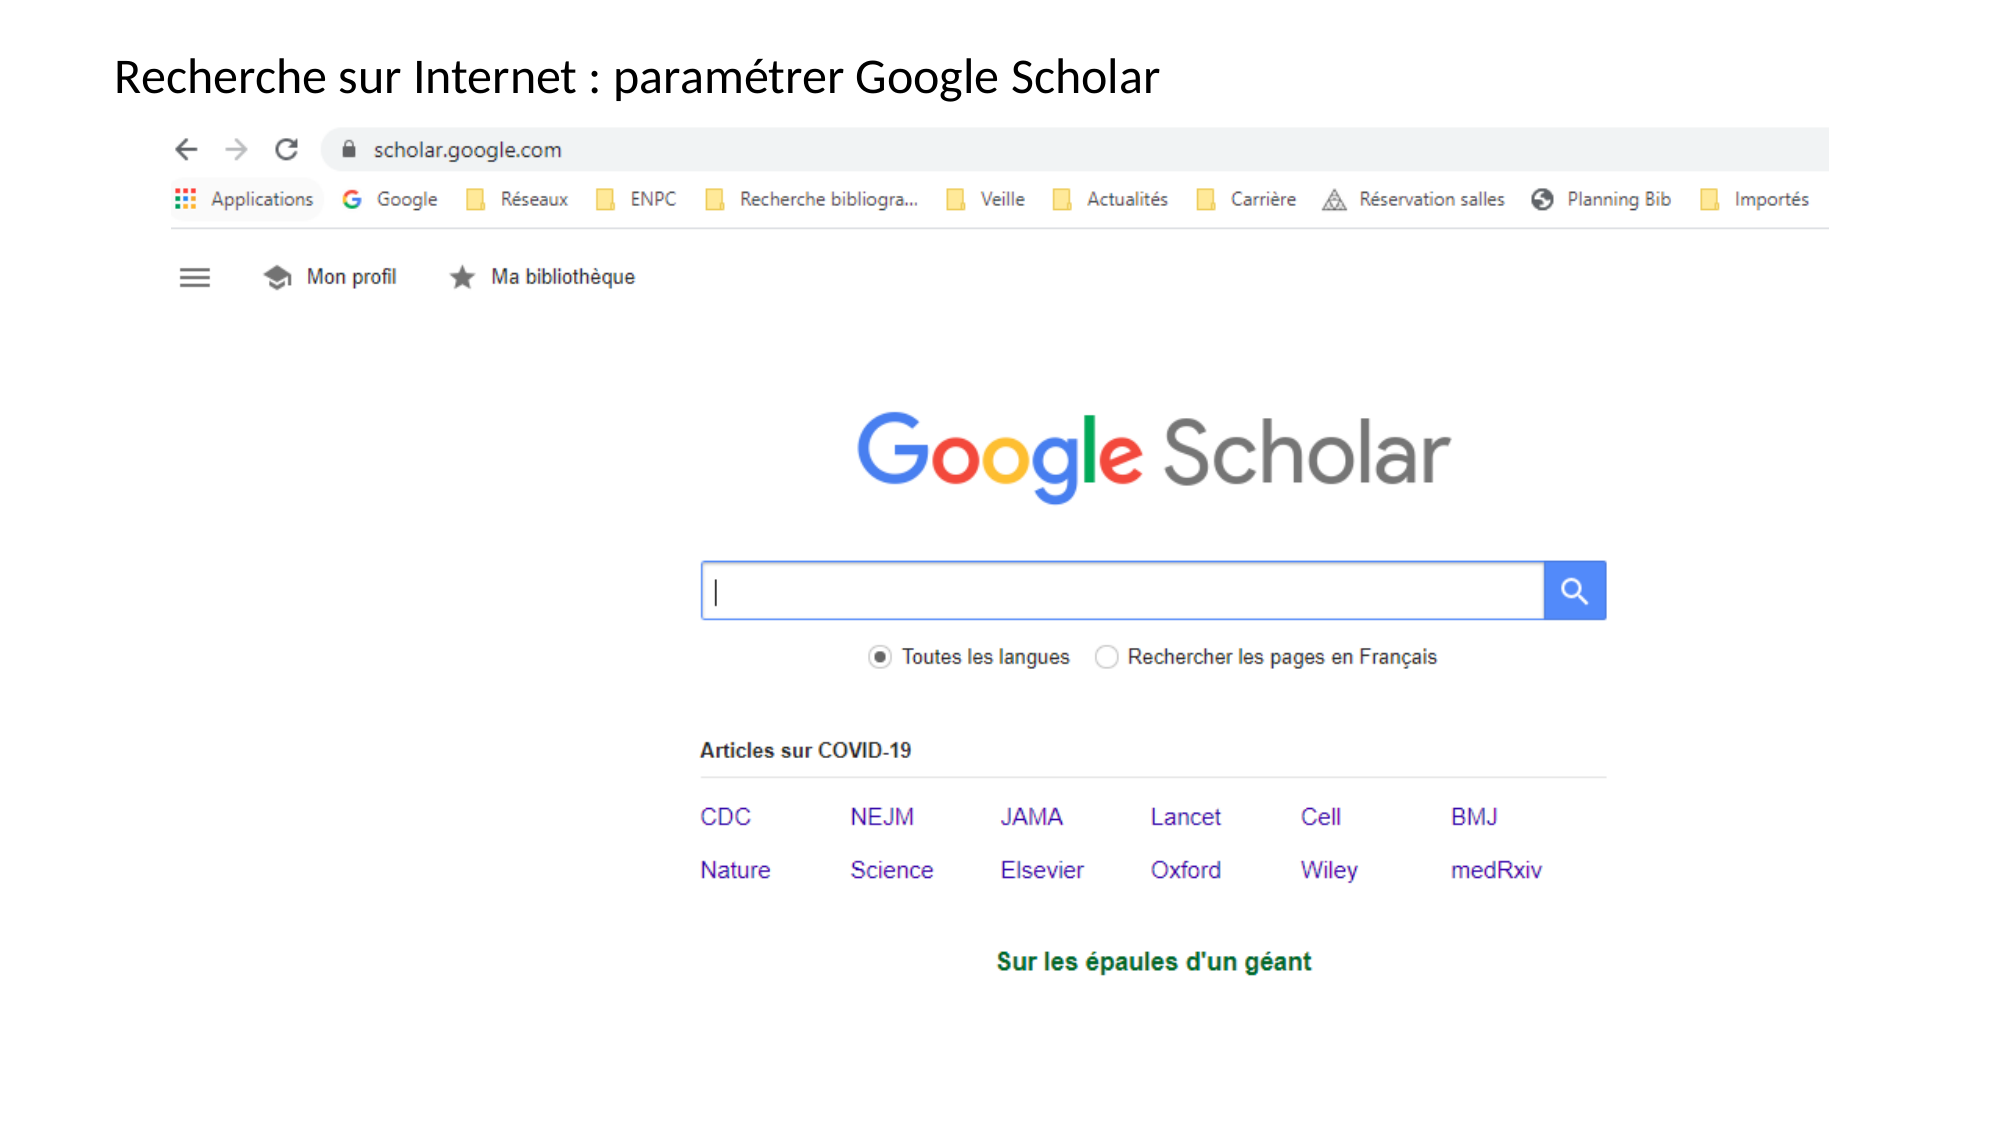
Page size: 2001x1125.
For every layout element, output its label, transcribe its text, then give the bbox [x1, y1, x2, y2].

picture [171, 123, 1829, 1002]
text_box Recherche sur Internet : paramétrer Google Scholar [99, 36, 1939, 111]
